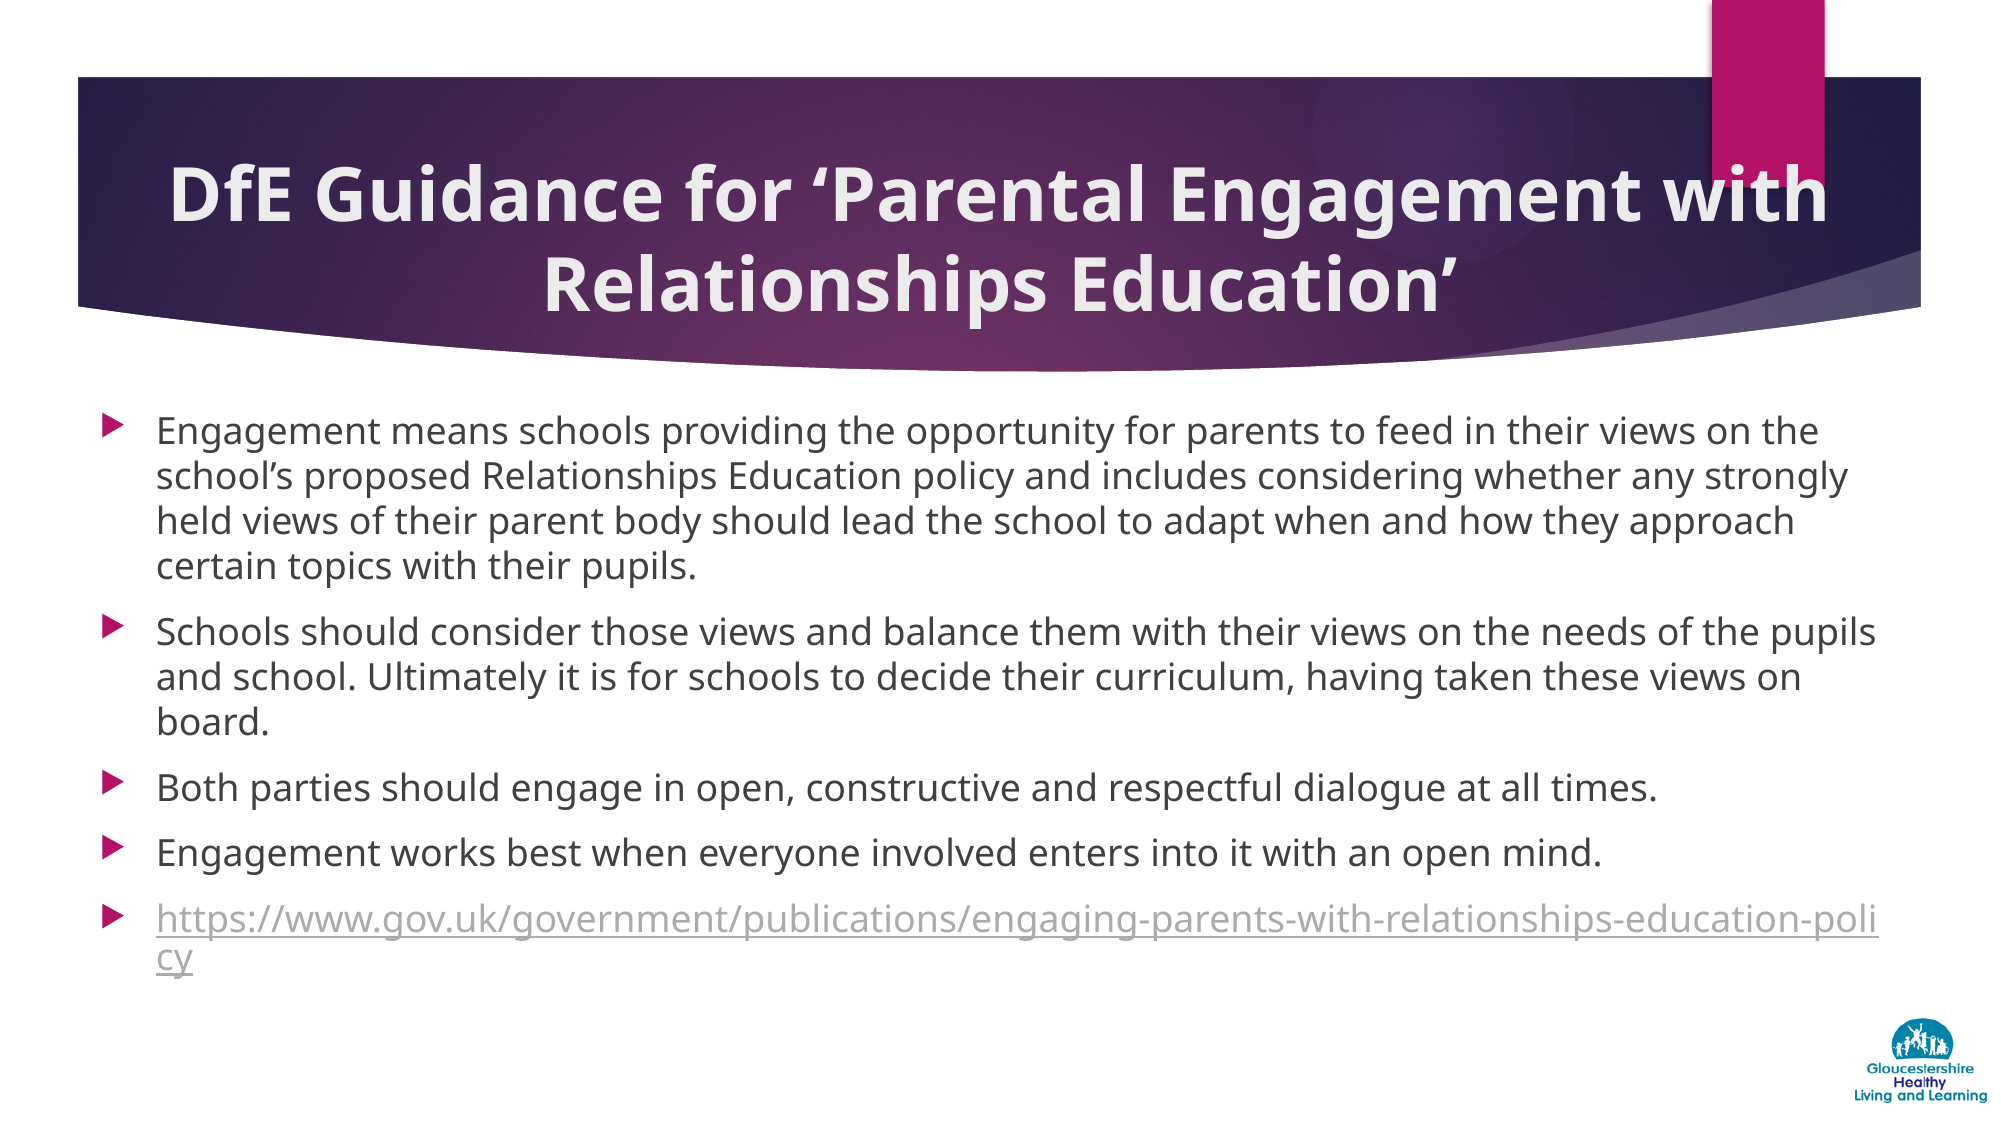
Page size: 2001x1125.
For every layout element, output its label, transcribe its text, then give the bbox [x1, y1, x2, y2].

title DfE Guidance for ‘Parental Engagement with Relationships Education’ [147, 178, 1853, 295]
picture [1845, 1014, 2000, 1107]
list Engagement means schools providing the opportunity for parents to feed in their views on the school’s proposed Relationships Education policy and includes considering whether any strongly held views of their parent body should lead the school to adapt when and how they approach certain topics with their pupils. Schools should consider those views and balance them with their views on the needs of the pupils and school. Ultimately it is for schools to decide their curriculum, having taken these views on board. Both parties should engage in open, constructive and respectful dialogue at all times. Engagement works best when everyone involved enters into it with an open mind. https://www.gov.uk/government/publications/engaging-parents-with-relationships-education-policy [84, 399, 1906, 1061]
